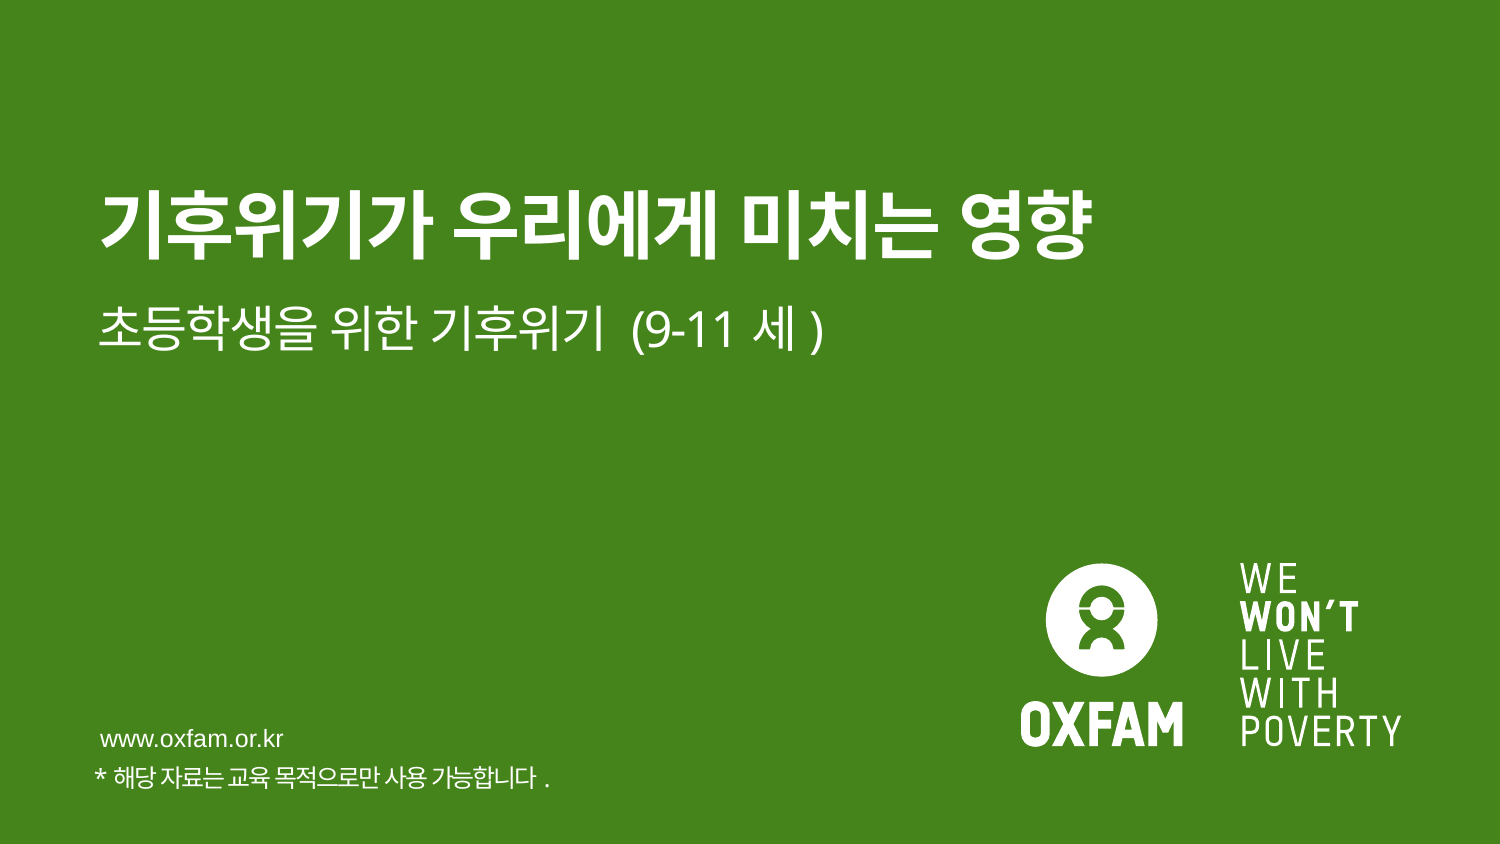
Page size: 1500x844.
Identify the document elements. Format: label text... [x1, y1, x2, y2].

title 기후위기가 우리에게 미치는 영향 [98, 159, 1422, 287]
picture [971, 527, 1499, 783]
text_box *해당 자료는 교육 목적으로만 사용 가능합니다. [78, 755, 682, 800]
list 초등학생을 위한 기후위기 (9-11세) [97, 297, 1411, 359]
